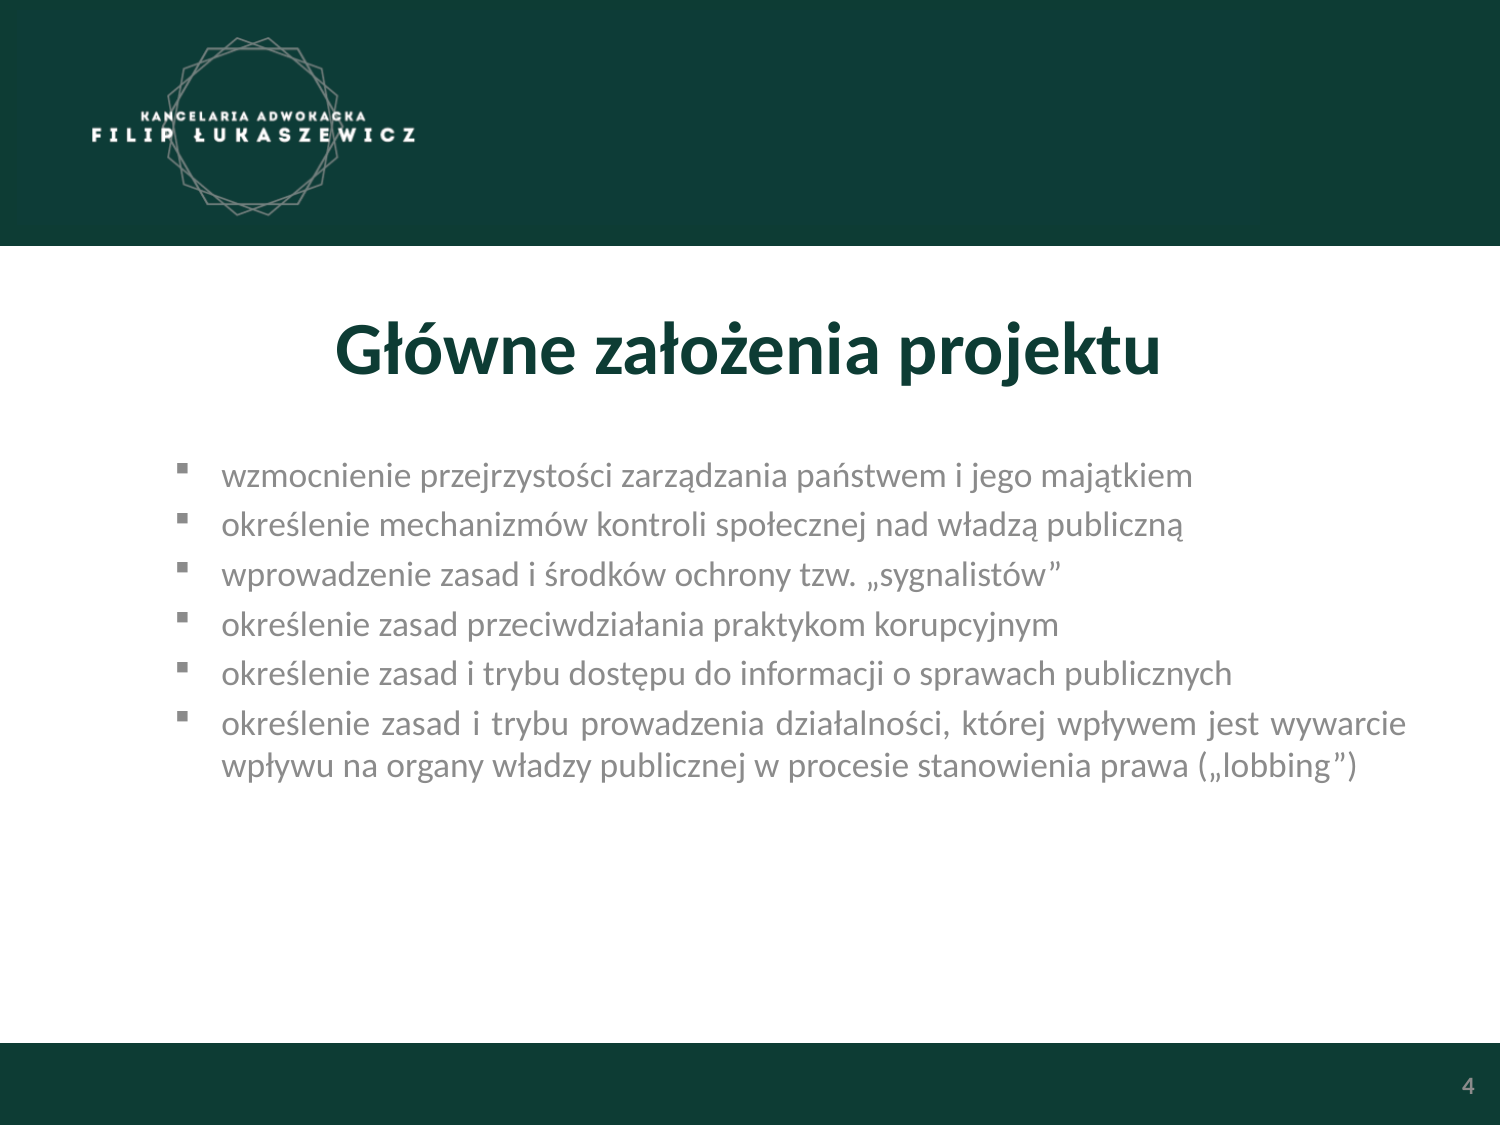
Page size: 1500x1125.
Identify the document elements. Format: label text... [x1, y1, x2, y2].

title Główne założenia projektu [112, 302, 1388, 386]
picture [17, 10, 1260, 225]
subtitle wzmocnienie przejrzystości zarządzania państwem i jego majątkiem określenie mechanizmów kontroli społecznej nad władzą publiczną wprowadzenie zasad i środków ochrony tzw. „sygnalistów” określenie zasad przeciwdziałania praktykom korupcyjnym określenie zasad i trybu dostępu do informacji o sprawach publicznych określenie zasad i trybu prowadzenia działalności, której wpływem jest wywarcie wpływu na organy władzy publicznej w procesie stanowienia prawa („lobbing”) [159, 444, 1424, 823]
slide_number 4 [1387, 1054, 1490, 1115]
